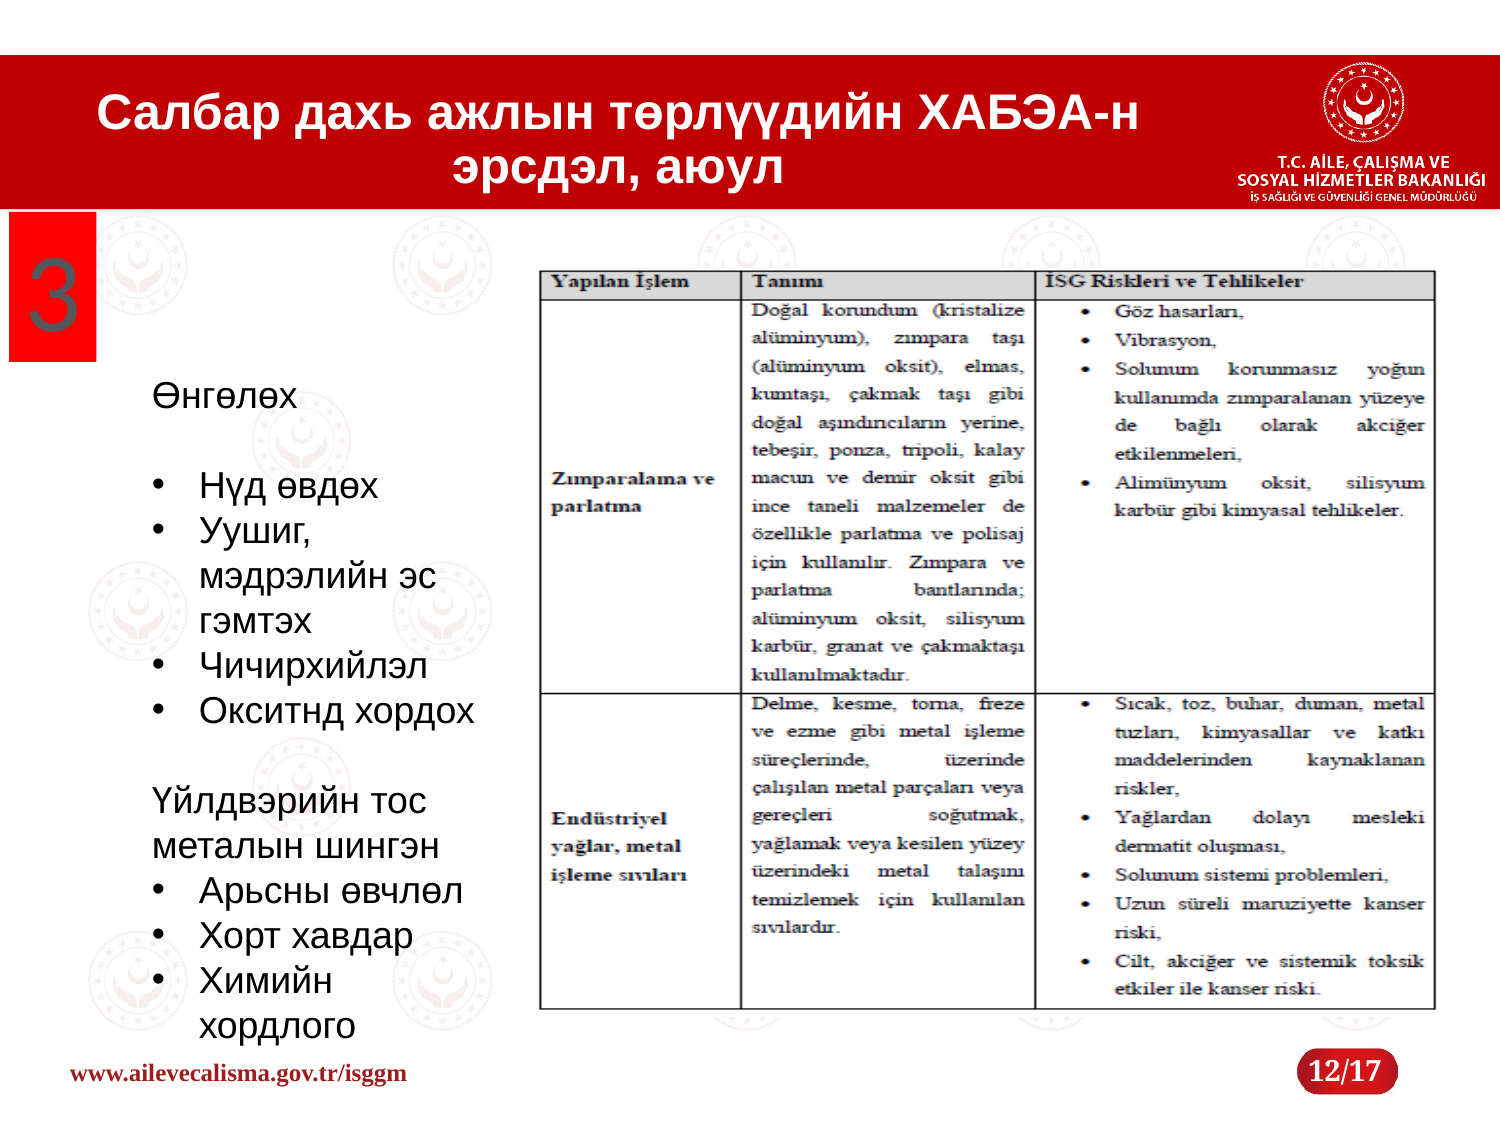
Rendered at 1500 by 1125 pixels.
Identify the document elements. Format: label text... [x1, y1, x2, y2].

title Салбар дахь ажлын төрлүүдийн ХАБЭА-н эрсдэл, аюул [52, 39, 1185, 243]
picture [0, 210, 1500, 1125]
picture [1237, 62, 1485, 203]
text_box 3 [9, 211, 97, 362]
slide_number 12/17 [1059, 1042, 1397, 1103]
picture [0, 0, 1500, 55]
text_box Өнгөлөх Нүд өвдөх Уушиг, мэдрэлийн эс гэмтэх Чичирхийлэл Окситнд хордох Үйлдвэрийн тос металын шингэн Арьсны өвчлөл Хорт хавдар Химийн хордлого [137, 363, 514, 1125]
